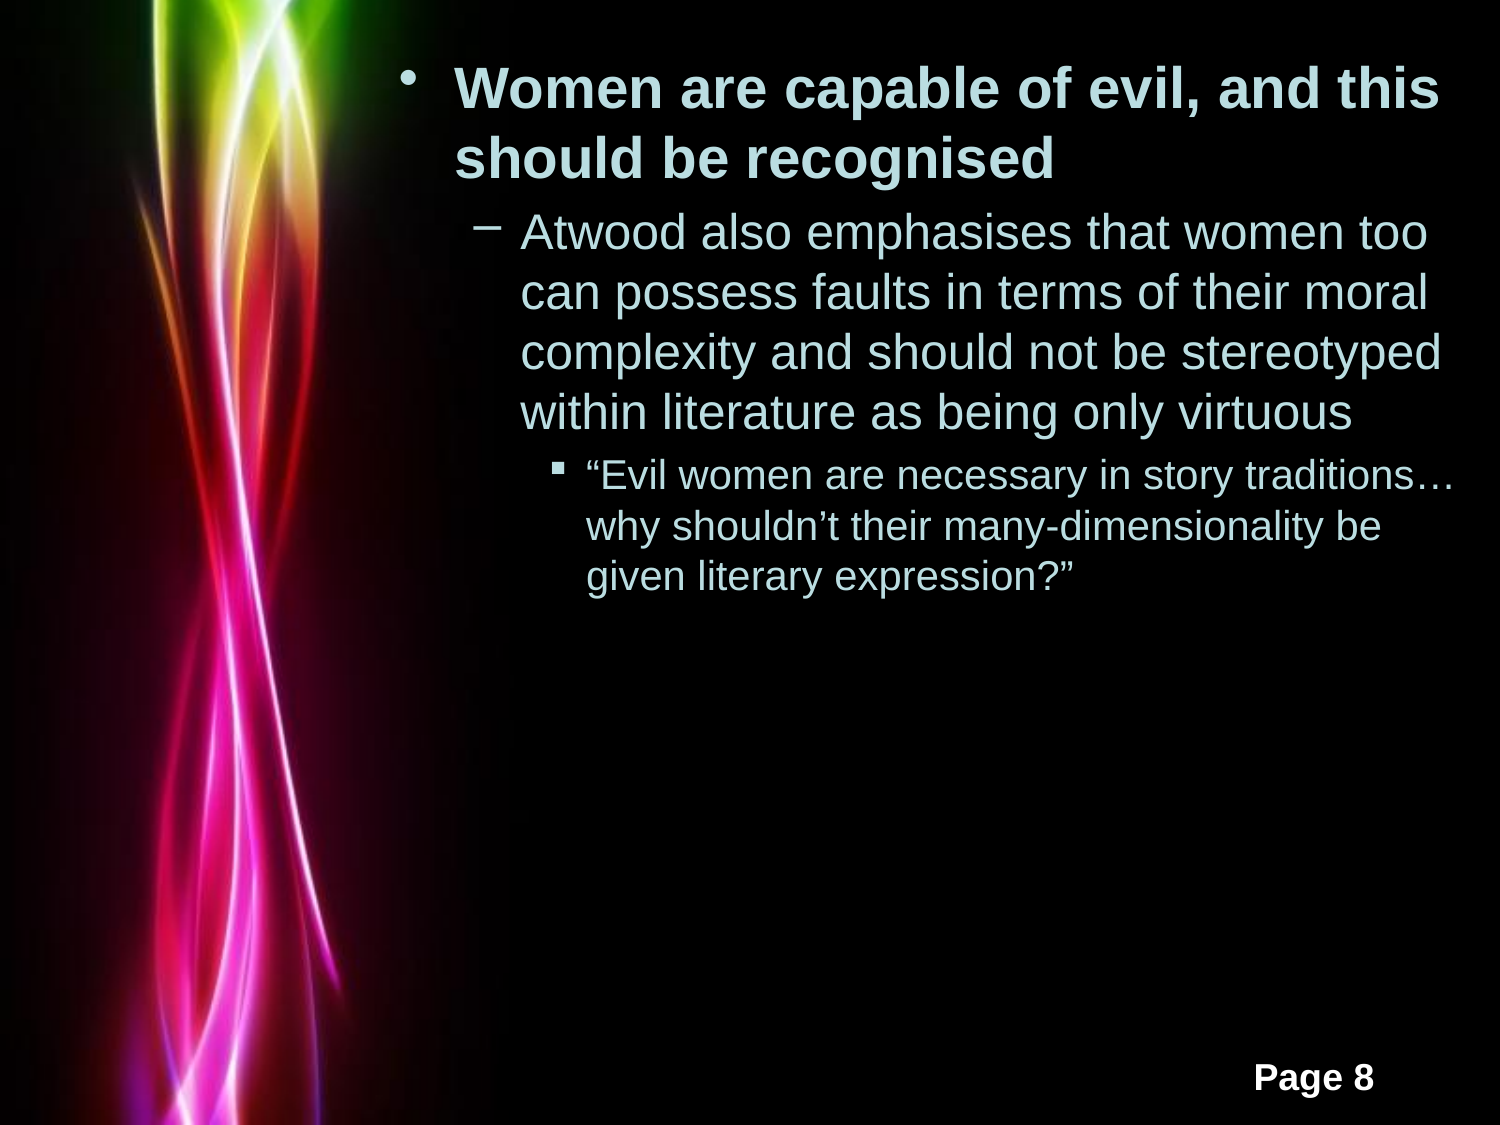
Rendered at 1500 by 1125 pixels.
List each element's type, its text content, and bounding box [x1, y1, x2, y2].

list Women are capable of evil, and this should be recognised Atwood also emphasises that women too can possess faults in terms of their moral complexity and should not be stereotyped within literature as being only virtuous “Evil women are necessary in story traditions… why shouldn’t their many-dimensionality be given literary expression?” [383, 42, 1500, 1125]
picture [0, 0, 1500, 1125]
